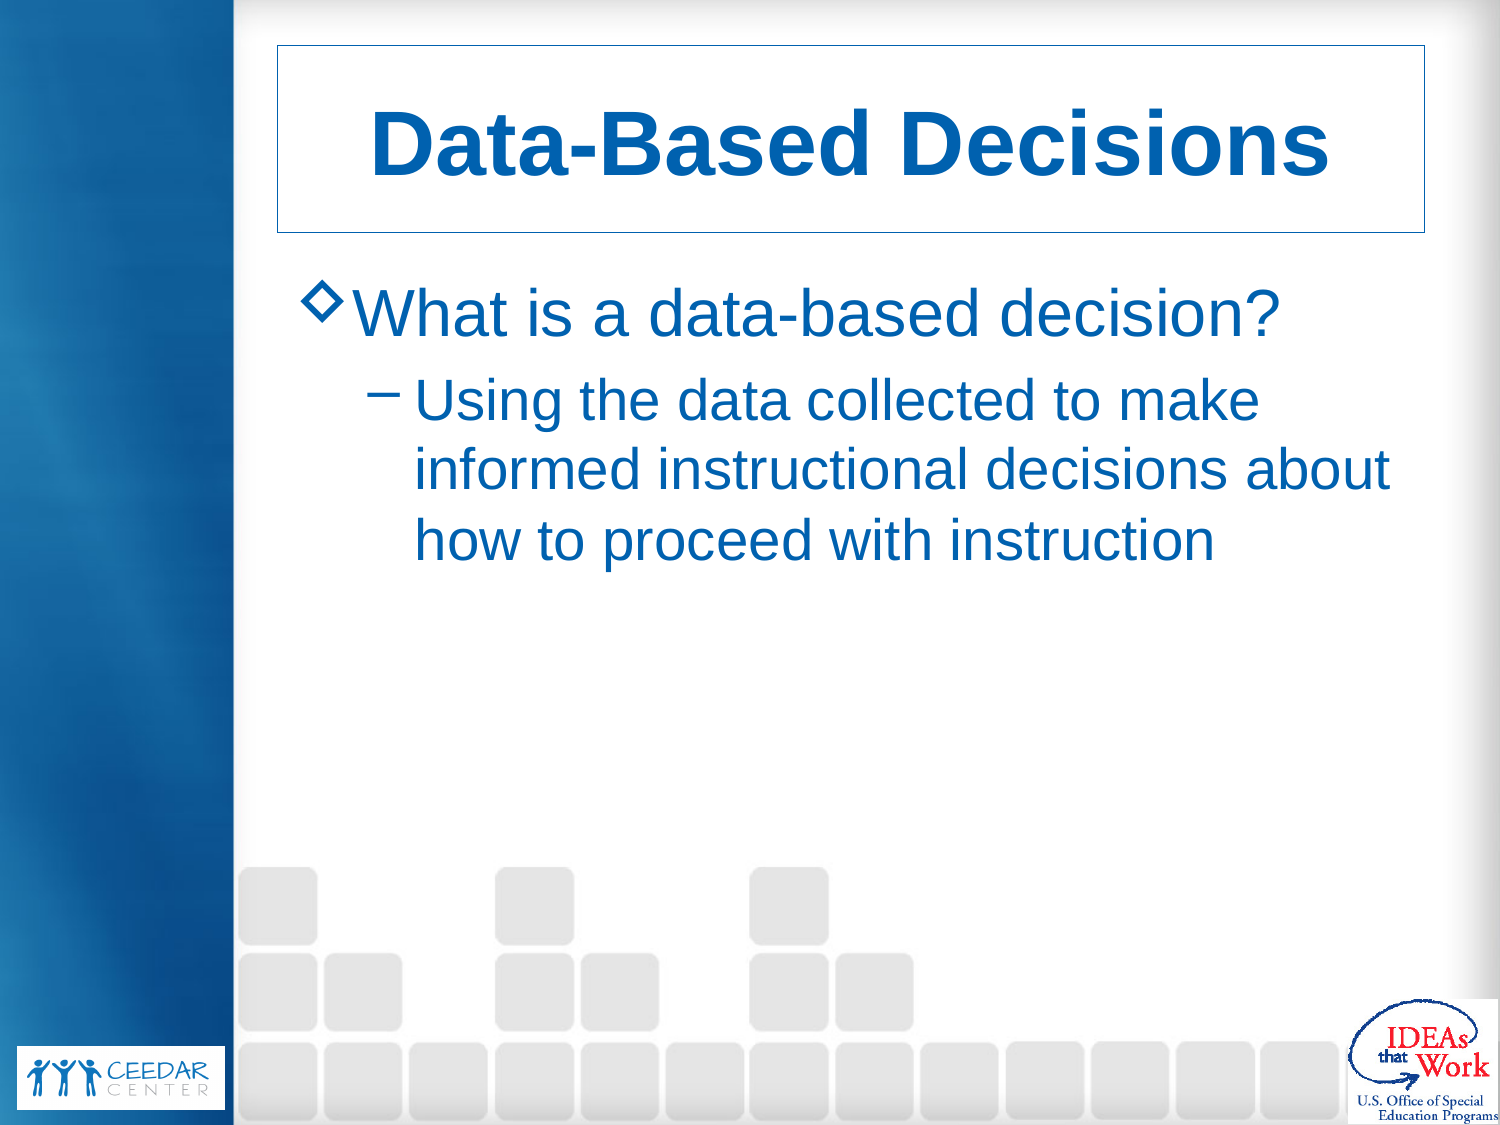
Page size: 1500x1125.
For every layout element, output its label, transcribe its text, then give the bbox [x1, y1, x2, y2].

title Data-Based Decisions [277, 45, 1425, 233]
list What is a data-based decision? Using the data collected to make informed instructional decisions about how to proceed with instruction [277, 262, 1425, 858]
picture [0, 0, 1500, 1125]
